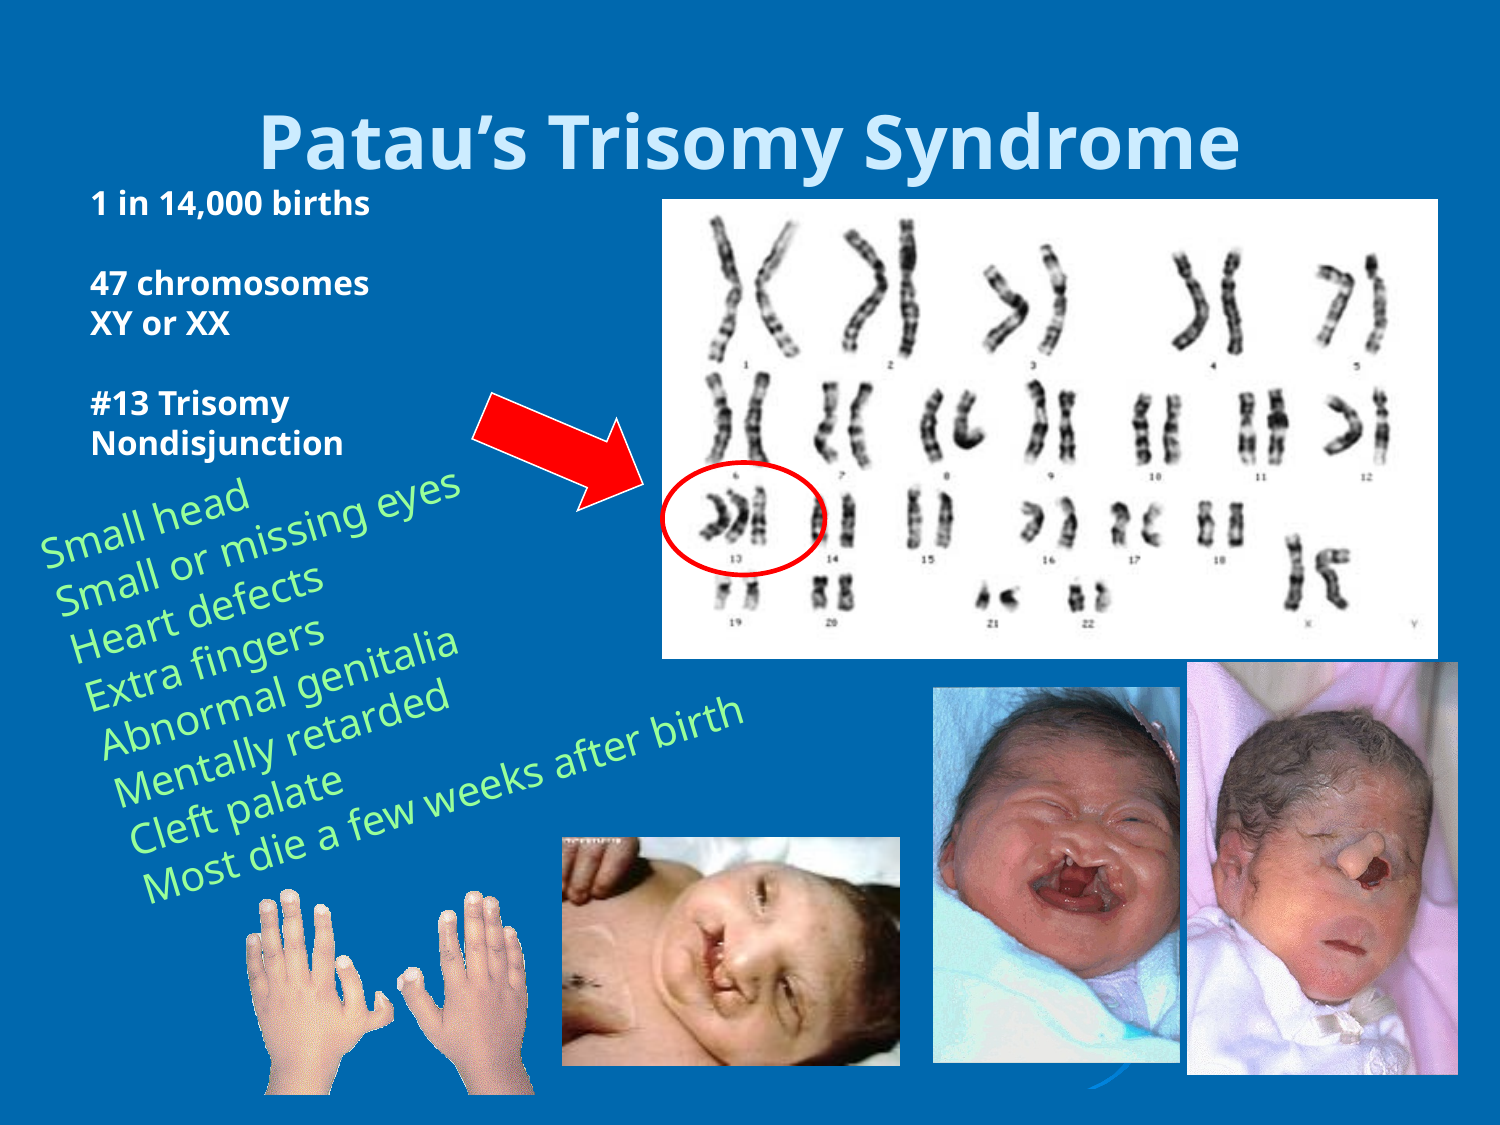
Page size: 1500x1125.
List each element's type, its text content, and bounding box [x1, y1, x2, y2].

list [662, 199, 1438, 660]
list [562, 837, 901, 1066]
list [1187, 662, 1458, 1076]
title Patau’s Trisomy Syndrome [75, 45, 1425, 233]
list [933, 687, 1180, 1063]
text_box Small head Small or missing eyes Heart defects Extra fingers Abnormal genitalia Mentally retarded Cleft palate Most die a few weeks after birth [17, 332, 833, 925]
picture [237, 887, 551, 1096]
text_box 1 in 14,000 births 47 chromosomes XY or XX #13 Trisomy Nondisjunction [74, 174, 525, 510]
